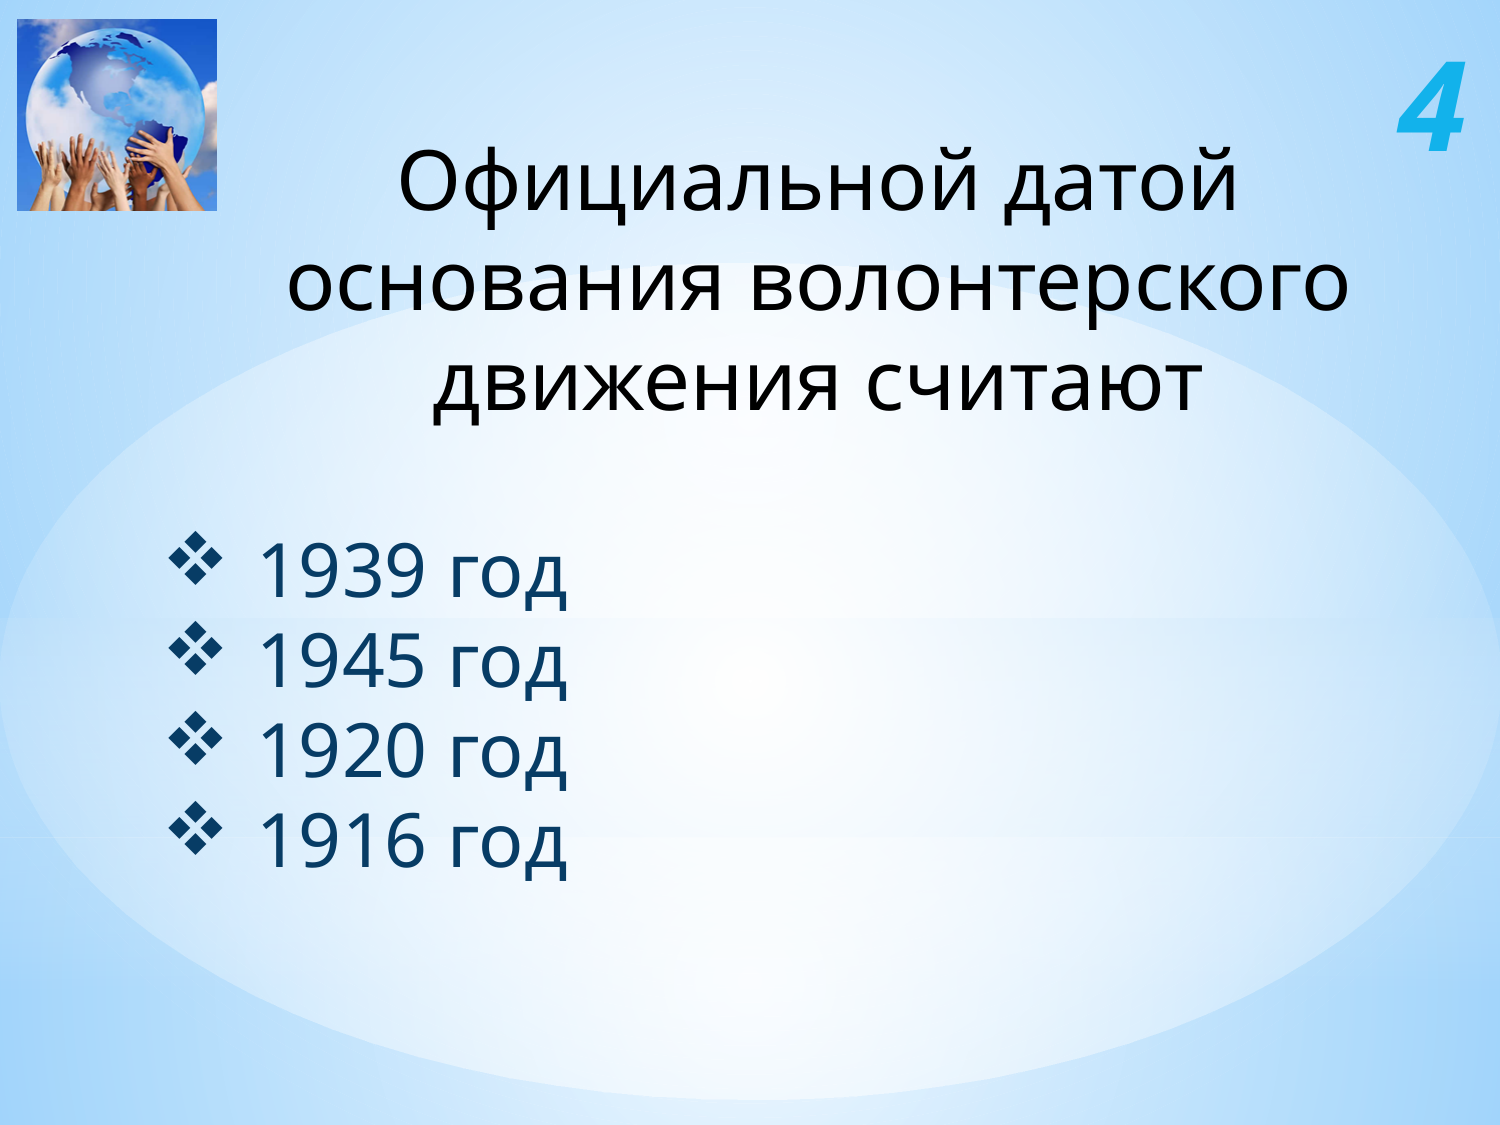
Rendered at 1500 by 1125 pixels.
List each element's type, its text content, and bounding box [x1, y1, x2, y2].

picture [17, 18, 217, 212]
list Официальной датой основания волонтерского движения считают [218, 120, 1412, 445]
text_box 1939 год 1945 год 1920 год 1916 год [147, 515, 1270, 890]
text_box 4 [1383, 19, 1483, 184]
